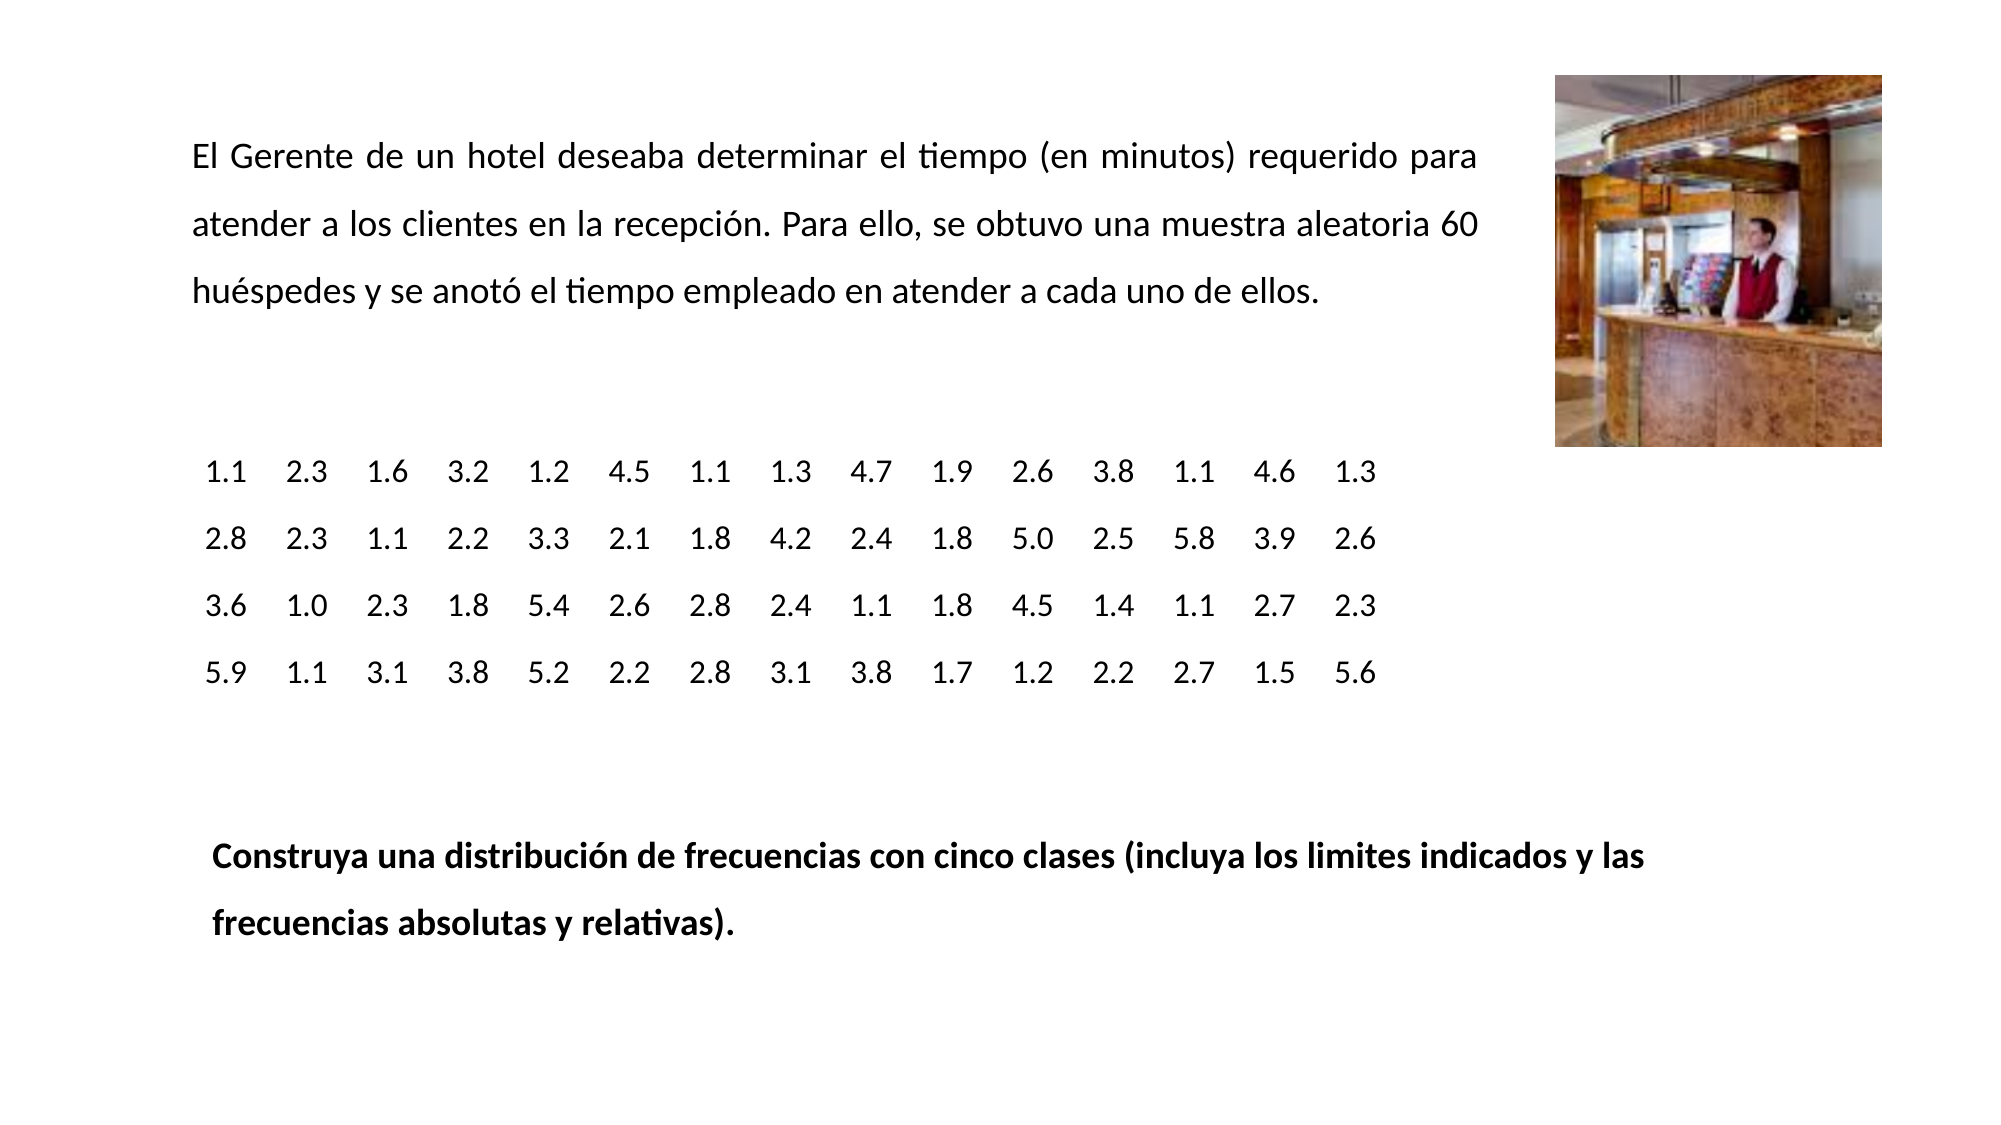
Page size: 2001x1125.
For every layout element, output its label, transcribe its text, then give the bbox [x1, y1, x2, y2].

table_header 1.1 [198, 457, 279, 524]
table_cell 2.3 [279, 524, 359, 591]
table_cell 2.2 [440, 524, 521, 591]
table_cell 1.2 [1005, 658, 1085, 726]
table_header 3.2 [440, 457, 521, 524]
text_box El Gerente de un hotel deseaba determinar el tiempo (en minutos) requerido para atender a los clientes en la recepción. Para ello, se obtuvo una muestra aleatoria 60 huéspedes y se anotó el tiempo empleado en atender a cada uno de ellos. [177, 101, 1495, 319]
table_cell 2.8 [198, 524, 279, 591]
table_cell 2.2 [1085, 658, 1166, 726]
table_cell 2.3 [359, 591, 440, 658]
table_header 1.2 [521, 457, 601, 524]
table_header 4.7 [843, 457, 924, 524]
table_cell 1.1 [1166, 591, 1247, 658]
table_cell 1.1 [843, 591, 924, 658]
table_cell 3.1 [359, 658, 440, 726]
table_cell 3.3 [521, 524, 601, 591]
table_header 1.3 [1327, 457, 1408, 524]
table_cell 2.4 [843, 524, 924, 591]
table_cell 1.8 [440, 591, 521, 658]
table_cell 1.7 [924, 658, 1005, 726]
table_cell 2.7 [1166, 658, 1247, 726]
table_cell 3.9 [1247, 524, 1327, 591]
table_cell 4.5 [1005, 591, 1085, 658]
table_cell 1.8 [682, 524, 763, 591]
table_cell 3.6 [198, 591, 279, 658]
table_cell 2.1 [601, 524, 682, 591]
table_cell 1.4 [1085, 591, 1166, 658]
table_header 1.6 [359, 457, 440, 524]
picture [1555, 75, 1882, 447]
table_cell 2.8 [682, 658, 763, 726]
table_cell 1.8 [924, 591, 1005, 658]
table_header 3.8 [1085, 457, 1166, 524]
table_header 1.9 [924, 457, 1005, 524]
text_box Construya una distribución de frecuencias con cinco clases (incluya los limites indicados y las frecuencias absolutas y relativas). [197, 800, 1754, 951]
table_cell 2.6 [601, 591, 682, 658]
table_cell 2.5 [1085, 524, 1166, 591]
table_cell 3.8 [440, 658, 521, 726]
table_header 1.1 [682, 457, 763, 524]
table_cell 1.8 [924, 524, 1005, 591]
table_cell 1.1 [279, 658, 359, 726]
table_cell 3.8 [843, 658, 924, 726]
table_cell 1.1 [359, 524, 440, 591]
table_header 4.6 [1247, 457, 1327, 524]
table_cell 2.4 [763, 591, 843, 658]
table_cell 2.8 [682, 591, 763, 658]
table_cell 3.1 [763, 658, 843, 726]
table_header 2.3 [279, 457, 359, 524]
table_cell 5.6 [1327, 658, 1408, 726]
table_header 4.5 [601, 457, 682, 524]
table_header 2.6 [1005, 457, 1085, 524]
table_cell 5.2 [521, 658, 601, 726]
table_cell 2.7 [1247, 591, 1327, 658]
table_cell 2.2 [601, 658, 682, 726]
table_cell 5.8 [1166, 524, 1247, 591]
table_cell 2.3 [1327, 591, 1408, 658]
table_header 1.3 [763, 457, 843, 524]
table_cell 5.0 [1005, 524, 1085, 591]
table_header 1.1 [1166, 457, 1247, 524]
table_cell 5.4 [521, 591, 601, 658]
table_cell 1.0 [279, 591, 359, 658]
table_cell 5.9 [198, 658, 279, 726]
table_cell 4.2 [763, 524, 843, 591]
table_cell 1.5 [1247, 658, 1327, 726]
table_cell 2.6 [1327, 524, 1408, 591]
